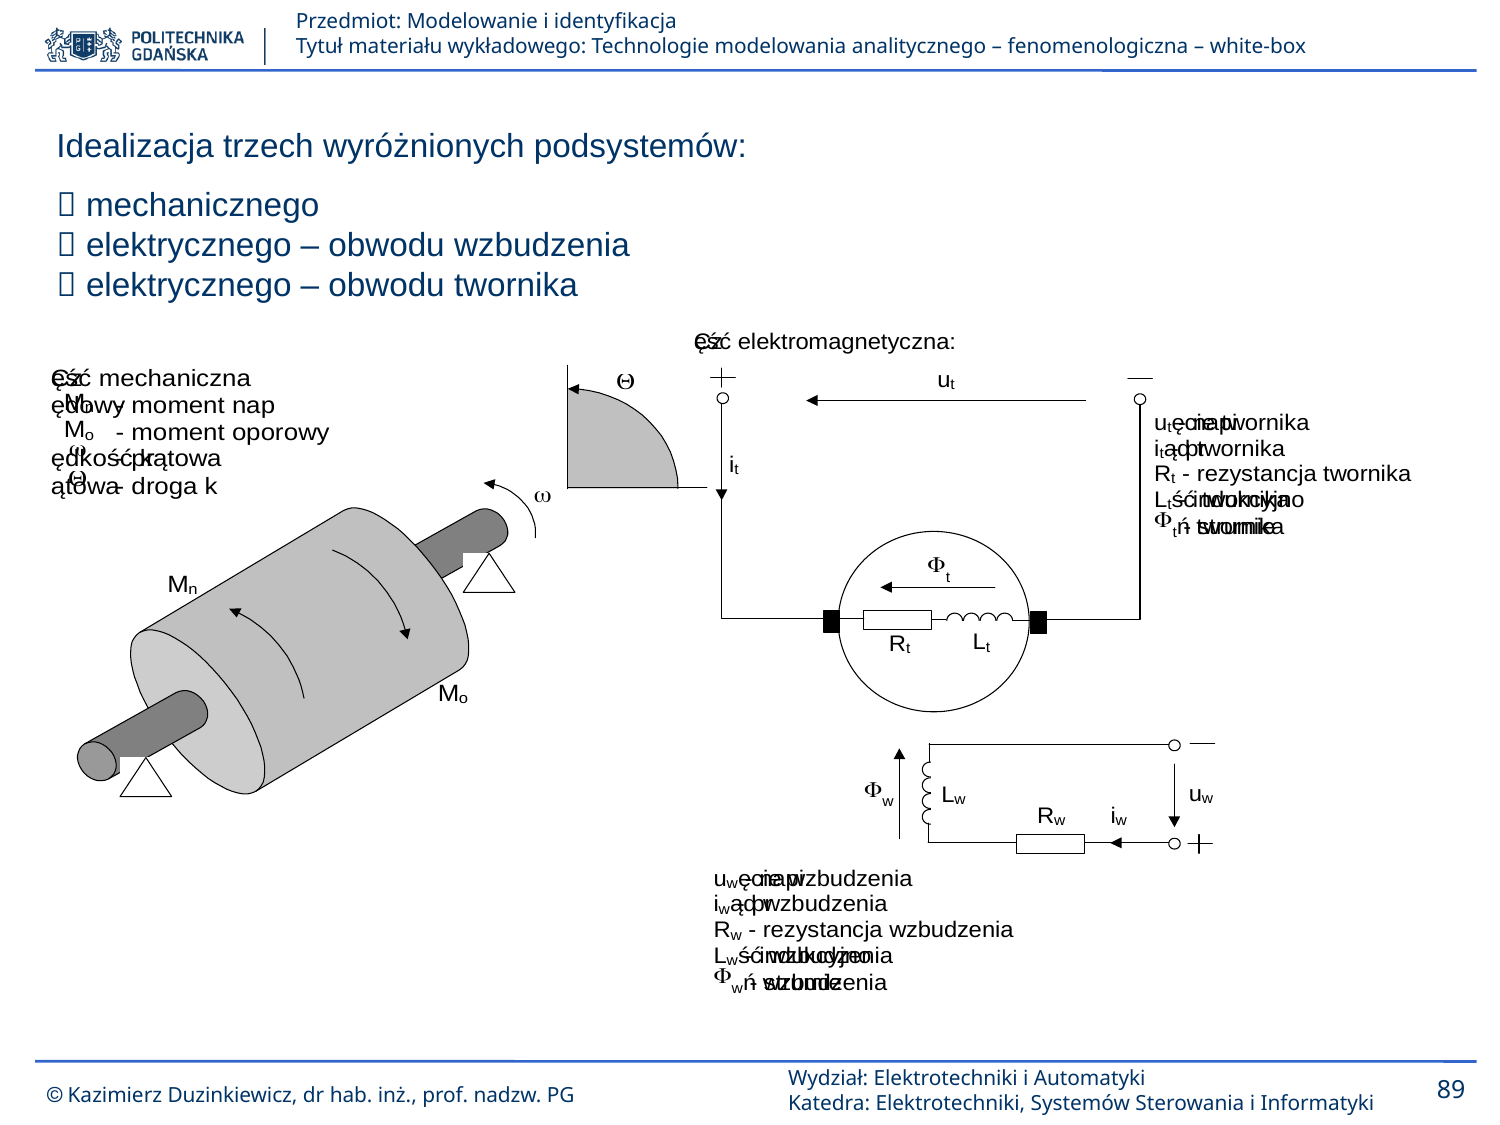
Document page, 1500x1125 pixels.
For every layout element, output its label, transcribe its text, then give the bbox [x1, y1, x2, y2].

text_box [693, 328, 1460, 1025]
text_box  mechanicznego  elektrycznego – obwodu wzbudzenia  elektrycznego – obwodu twornika [41, 175, 1463, 311]
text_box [50, 363, 688, 810]
text_box Idealizacja trzech wyróżnionych podsystemów: [41, 117, 1463, 172]
